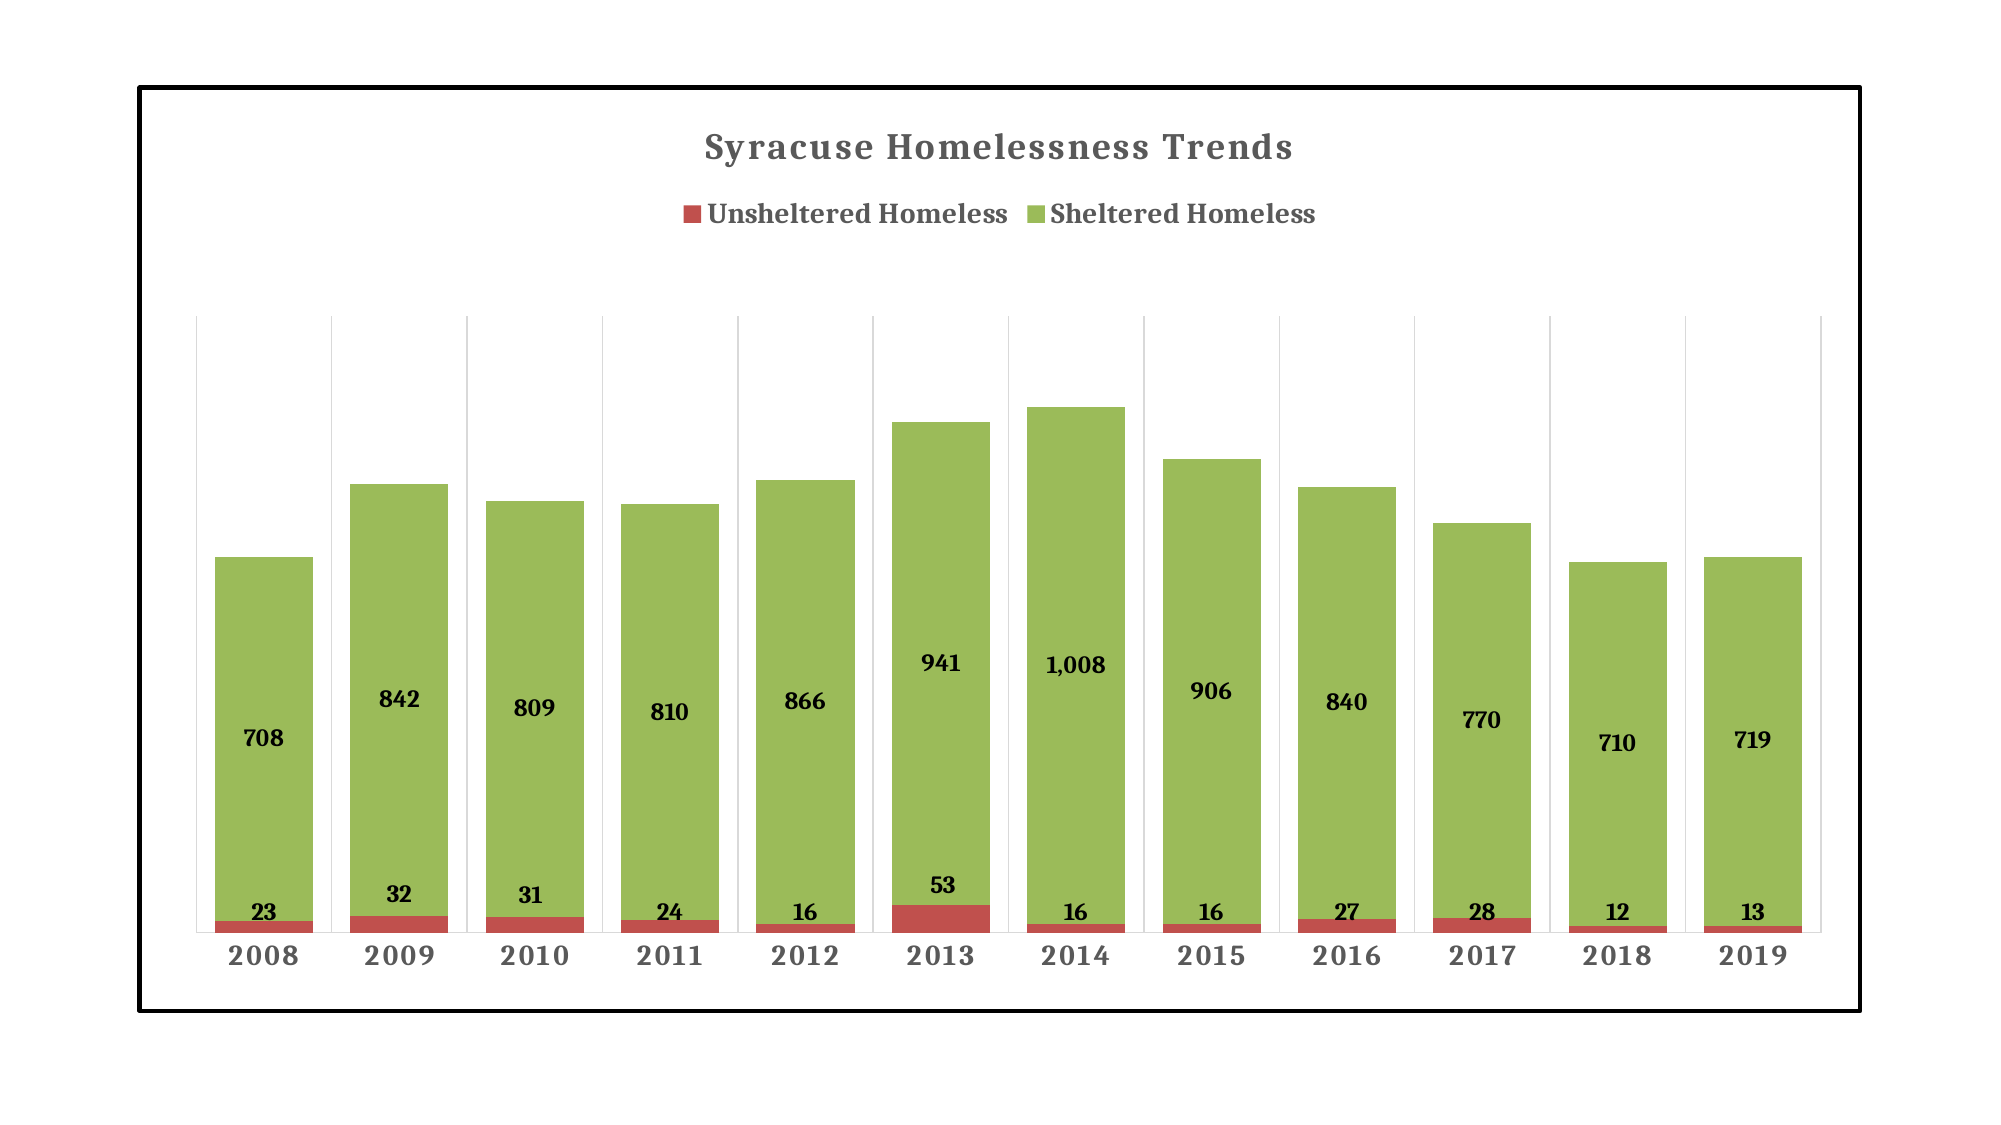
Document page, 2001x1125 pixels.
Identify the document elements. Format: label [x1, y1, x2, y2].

chart [137, 85, 1863, 1014]
